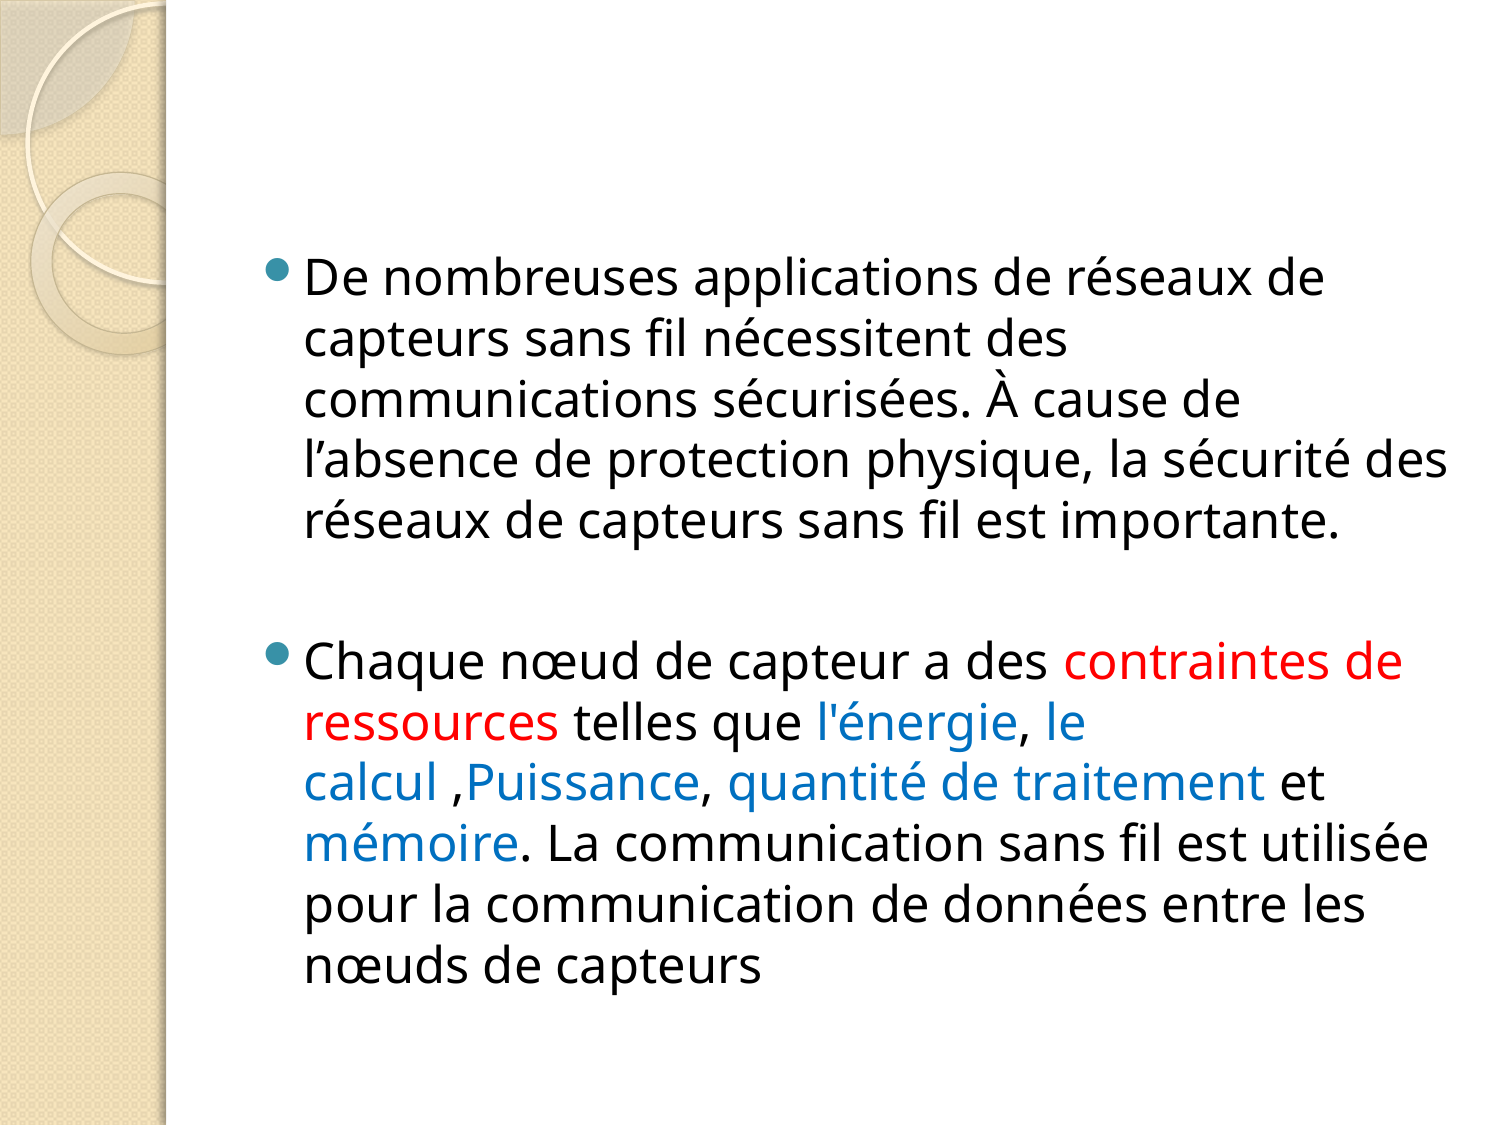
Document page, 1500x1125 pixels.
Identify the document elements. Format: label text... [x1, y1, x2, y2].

list De nombreuses applications de réseaux de capteurs sans fil nécessitent des communications sécurisées. À cause de l’absence de protection physique, la sécurité des réseaux de capteurs sans fil est importante. Chaque nœud de capteur a des contraintes de ressources telles que l'énergie, le calcul ,Puissance, quantité de traitement et mémoire. La communication sans fil est utilisée pour la communication de données entre les nœuds de capteurs [235, 237, 1466, 1025]
